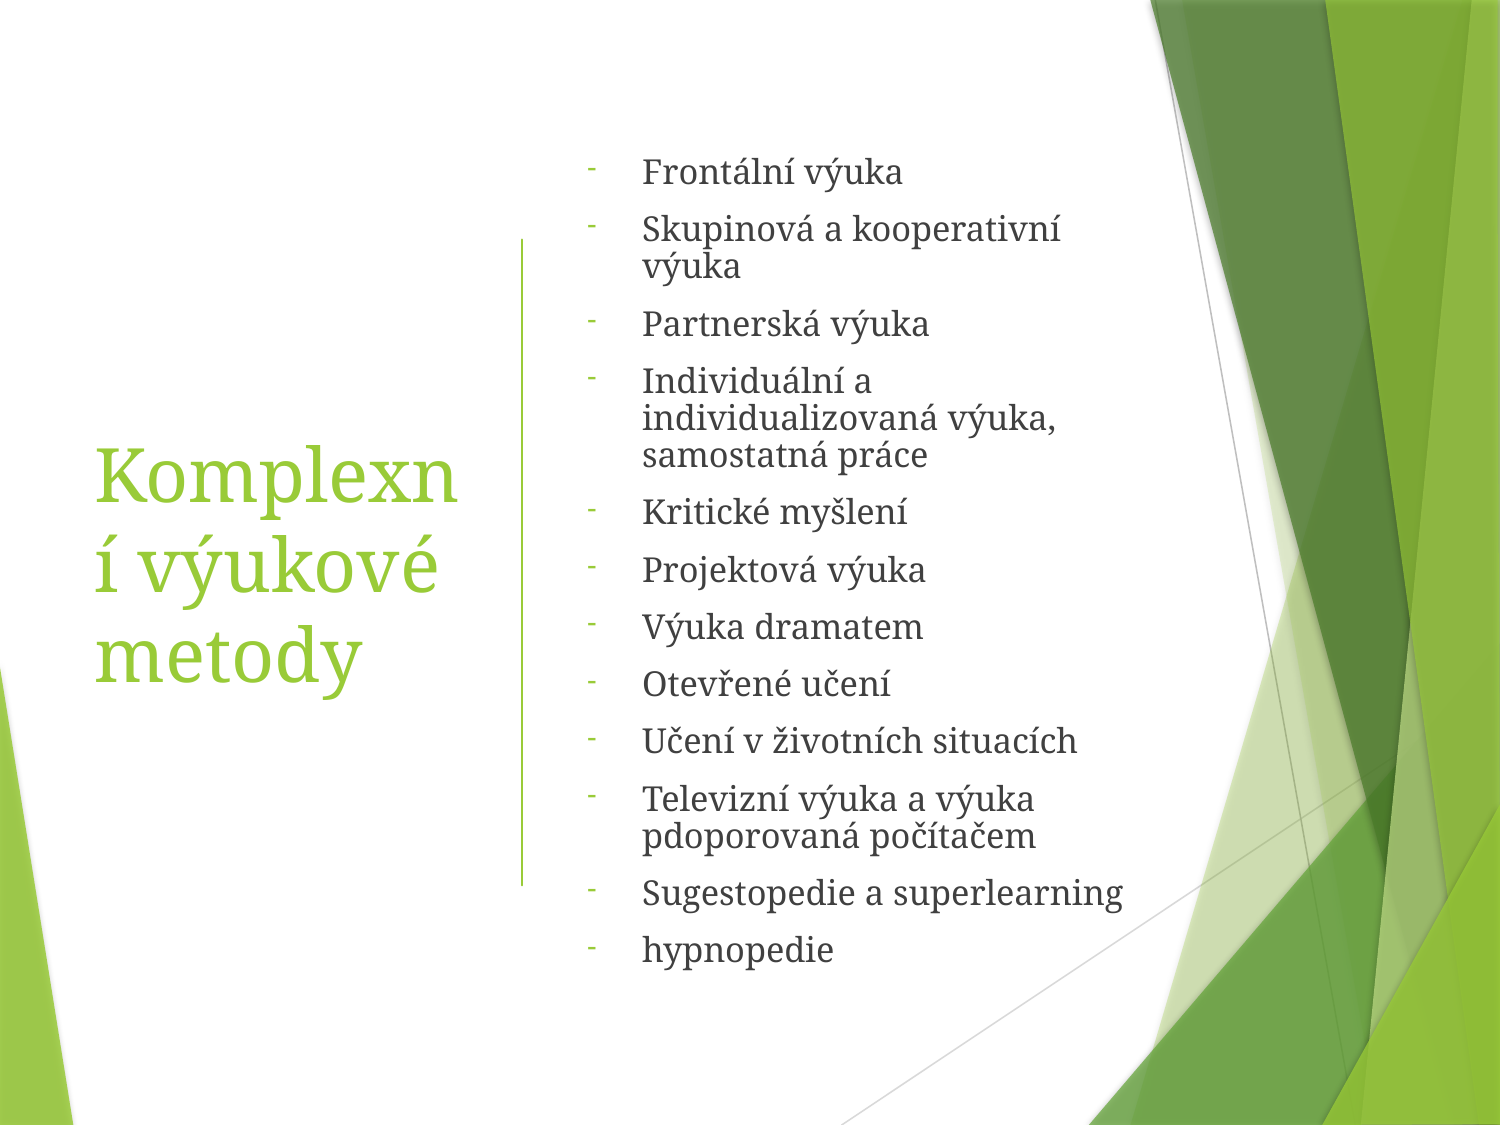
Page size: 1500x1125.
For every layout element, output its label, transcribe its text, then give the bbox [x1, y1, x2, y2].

title Komplexní výukové metody [79, 133, 494, 991]
list Frontální výuka Skupinová a kooperativní výuka Partnerská výuka Individuální a individualizovaná výuka, samostatná práce Kritické myšlení Projektová výuka Výuka dramatem Otevřené učení Učení v životních situacích Televizní výuka a výuka pdoporovaná počítačem Sugestopedie a superlearning hypnopedie [572, 133, 1141, 991]
